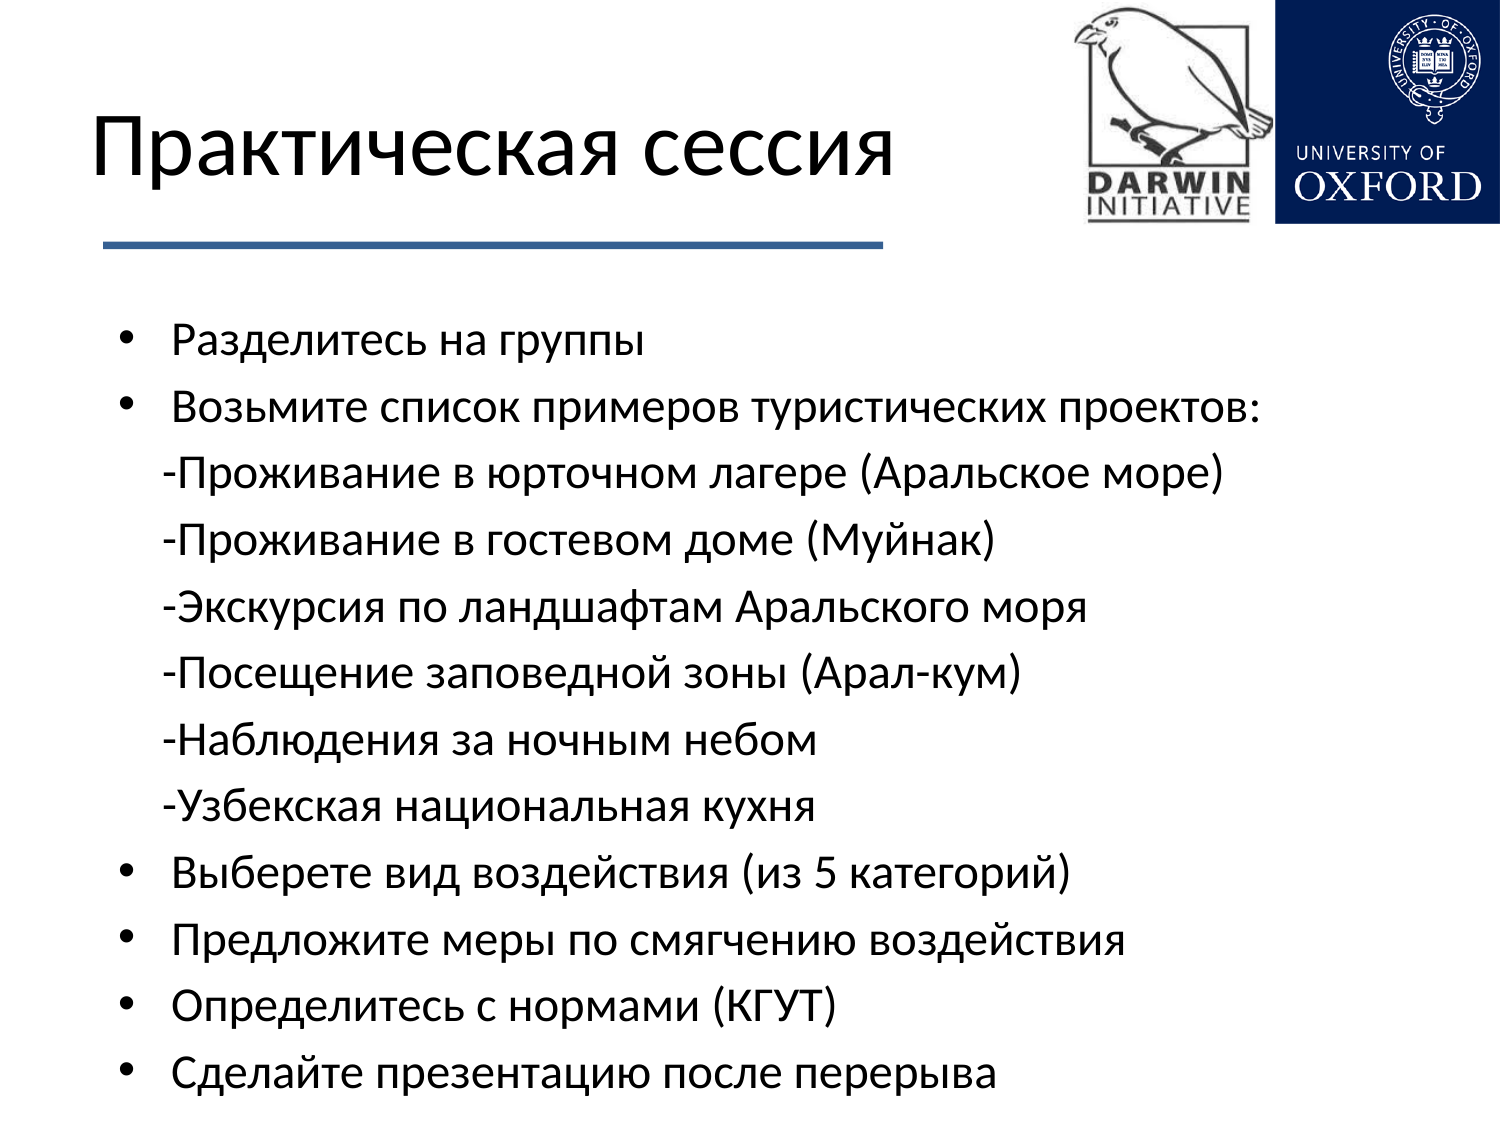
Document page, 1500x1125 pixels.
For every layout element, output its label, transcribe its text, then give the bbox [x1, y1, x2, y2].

list Разделитесь на группы Возьмите список примеров туристических проектов: -Проживание в юрточном лагере (Аральское море) -Проживание в гостевом доме (Муйнак) -Экскурсия по ландшафтам Аральского моря -Посещение заповедной зоны (Арал-кум) -Наблюдения за ночным небом -Узбекская национальная кухня Выберете вид воздействия (из 5 категорий) Предложите меры по смягчению воздействия Определитесь с нормами (КГУТ) Сделайте презентацию после перерыва [103, 299, 1425, 1125]
title Практическая сессия [75, 45, 1066, 233]
text_box [103, 241, 884, 250]
picture [1275, 0, 1500, 225]
picture [1071, 2, 1274, 239]
